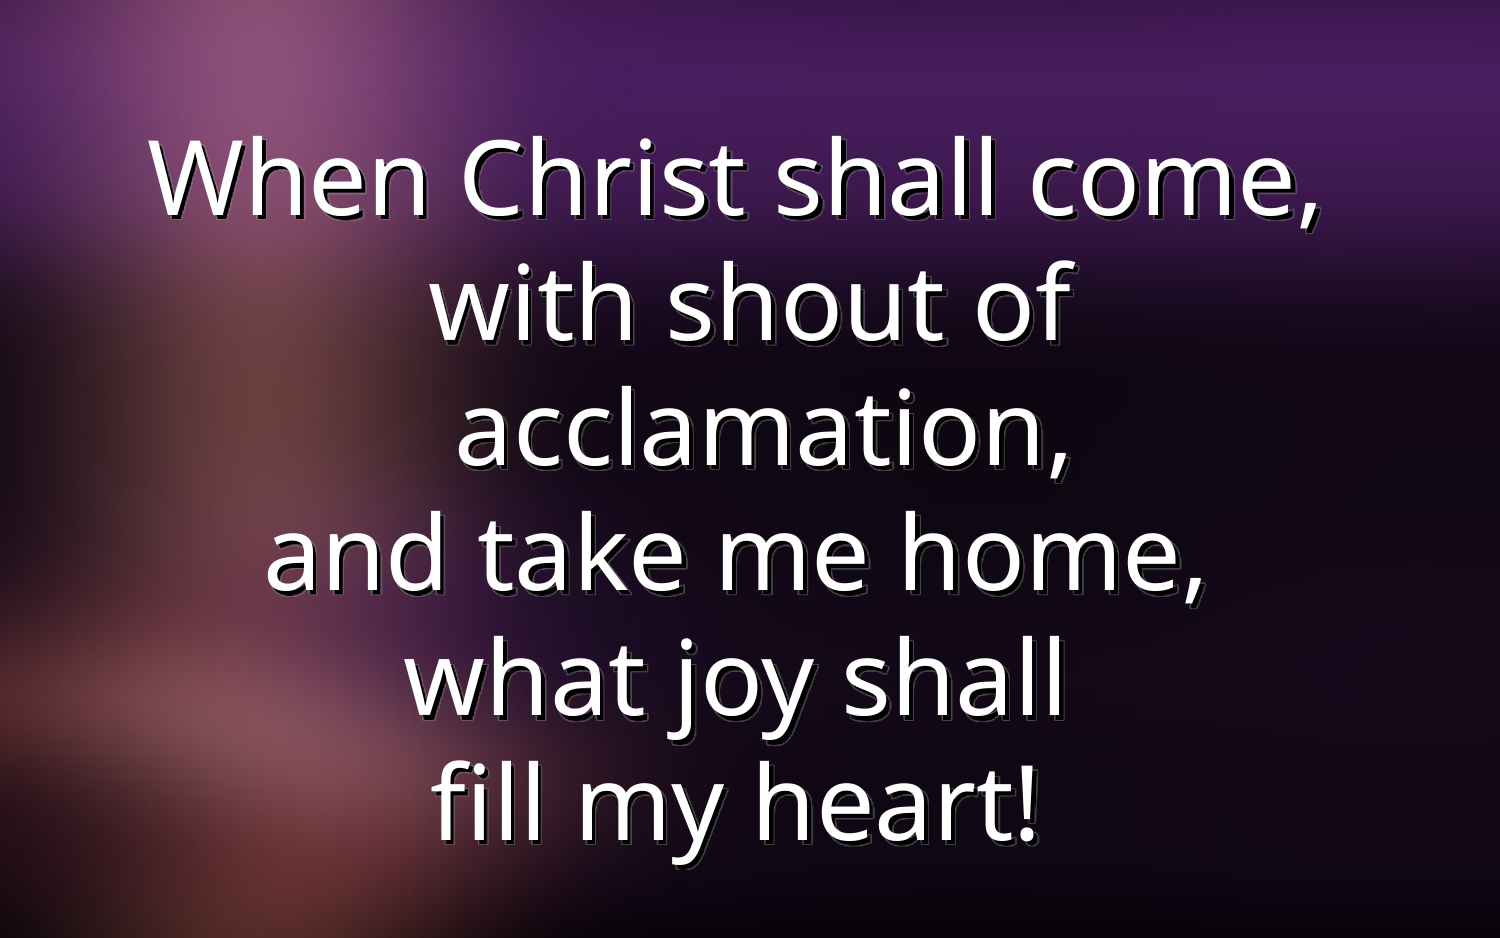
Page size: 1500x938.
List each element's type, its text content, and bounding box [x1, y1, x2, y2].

picture [0, 0, 1500, 938]
list When Christ shall come, with shout of acclamation, and take me home, what joy shall fill my heart! [112, 103, 1388, 824]
